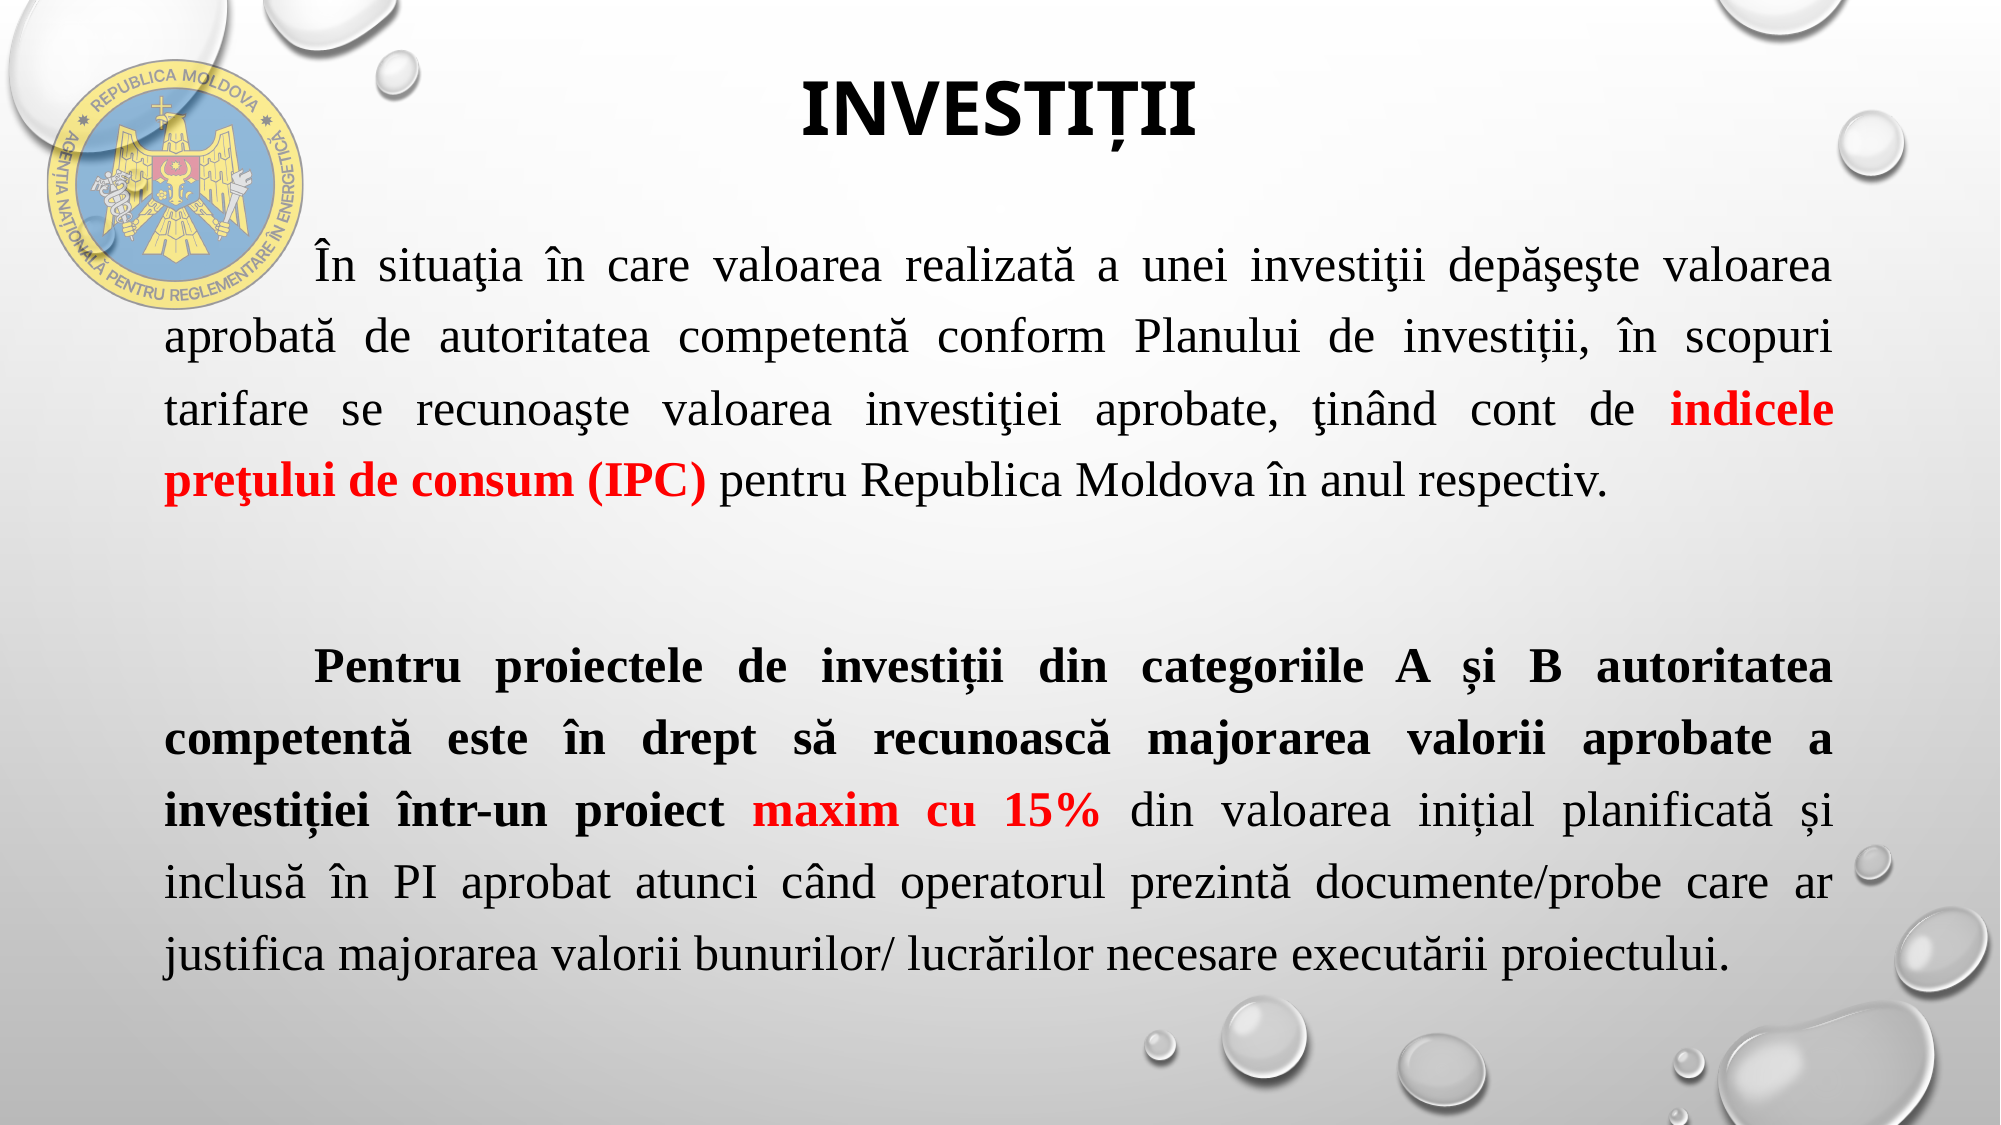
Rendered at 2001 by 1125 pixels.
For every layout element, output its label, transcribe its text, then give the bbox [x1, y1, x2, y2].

list În situaţia în care valoarea realizată a unei investiţii depăşeşte valoarea aprobată de autoritatea competentă conform Planului de investiții, în scopuri tarifare se recunoaşte valoarea investiţiei aprobate, ţinând cont de indicele preţului de consum (IPC) pentru Republica Moldova în anul respectiv. Pentru proiectele de investiții din categoriile A și B autoritatea competentă este în drept să recunoască majorarea valorii aprobate a investiției într-un proiect maxim cu 15% din valoarea inițial planificată și inclusă în PI aprobat atunci când operatorul prezintă documente/probe care ar justifica majorarea valorii bunurilor/ lucrărilor necesare executării proiectului. [149, 211, 1850, 1073]
picture [0, 0, 2000, 1125]
title Investiții [149, 48, 1851, 174]
